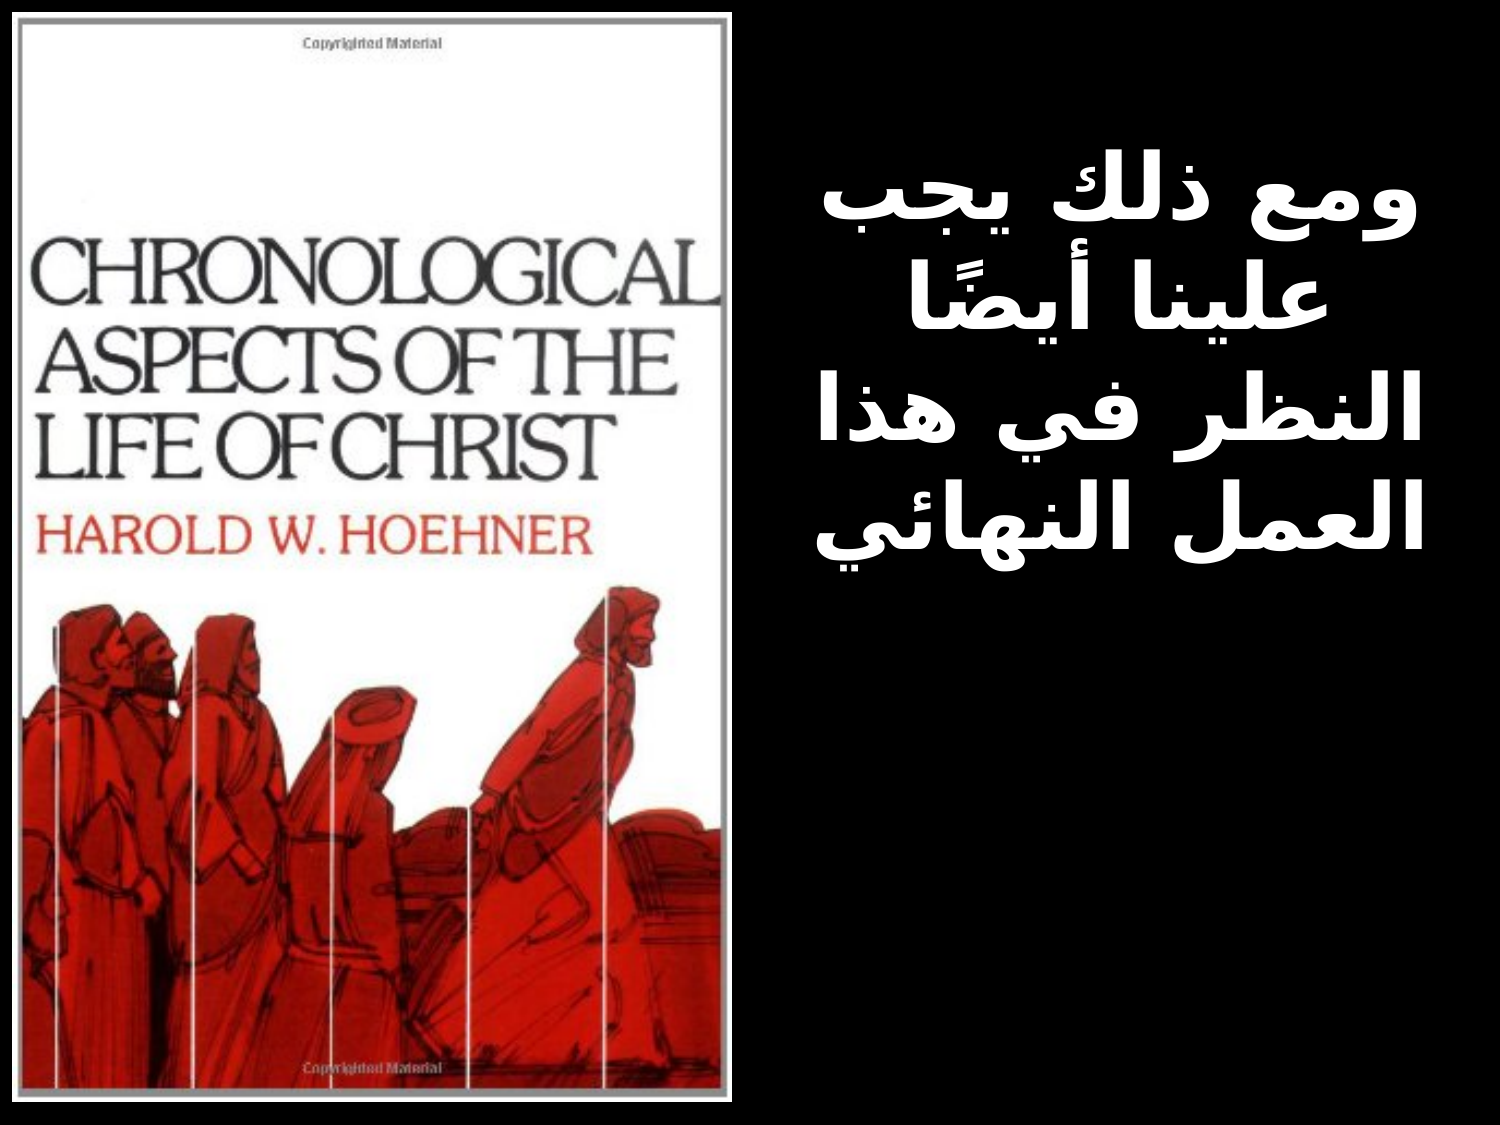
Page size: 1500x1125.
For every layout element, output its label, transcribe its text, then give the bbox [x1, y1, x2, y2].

title ومع ذلك يجب علينا أيضًا النظر في هذا العمل النهائي [766, 75, 1475, 622]
picture [12, 12, 732, 1102]
